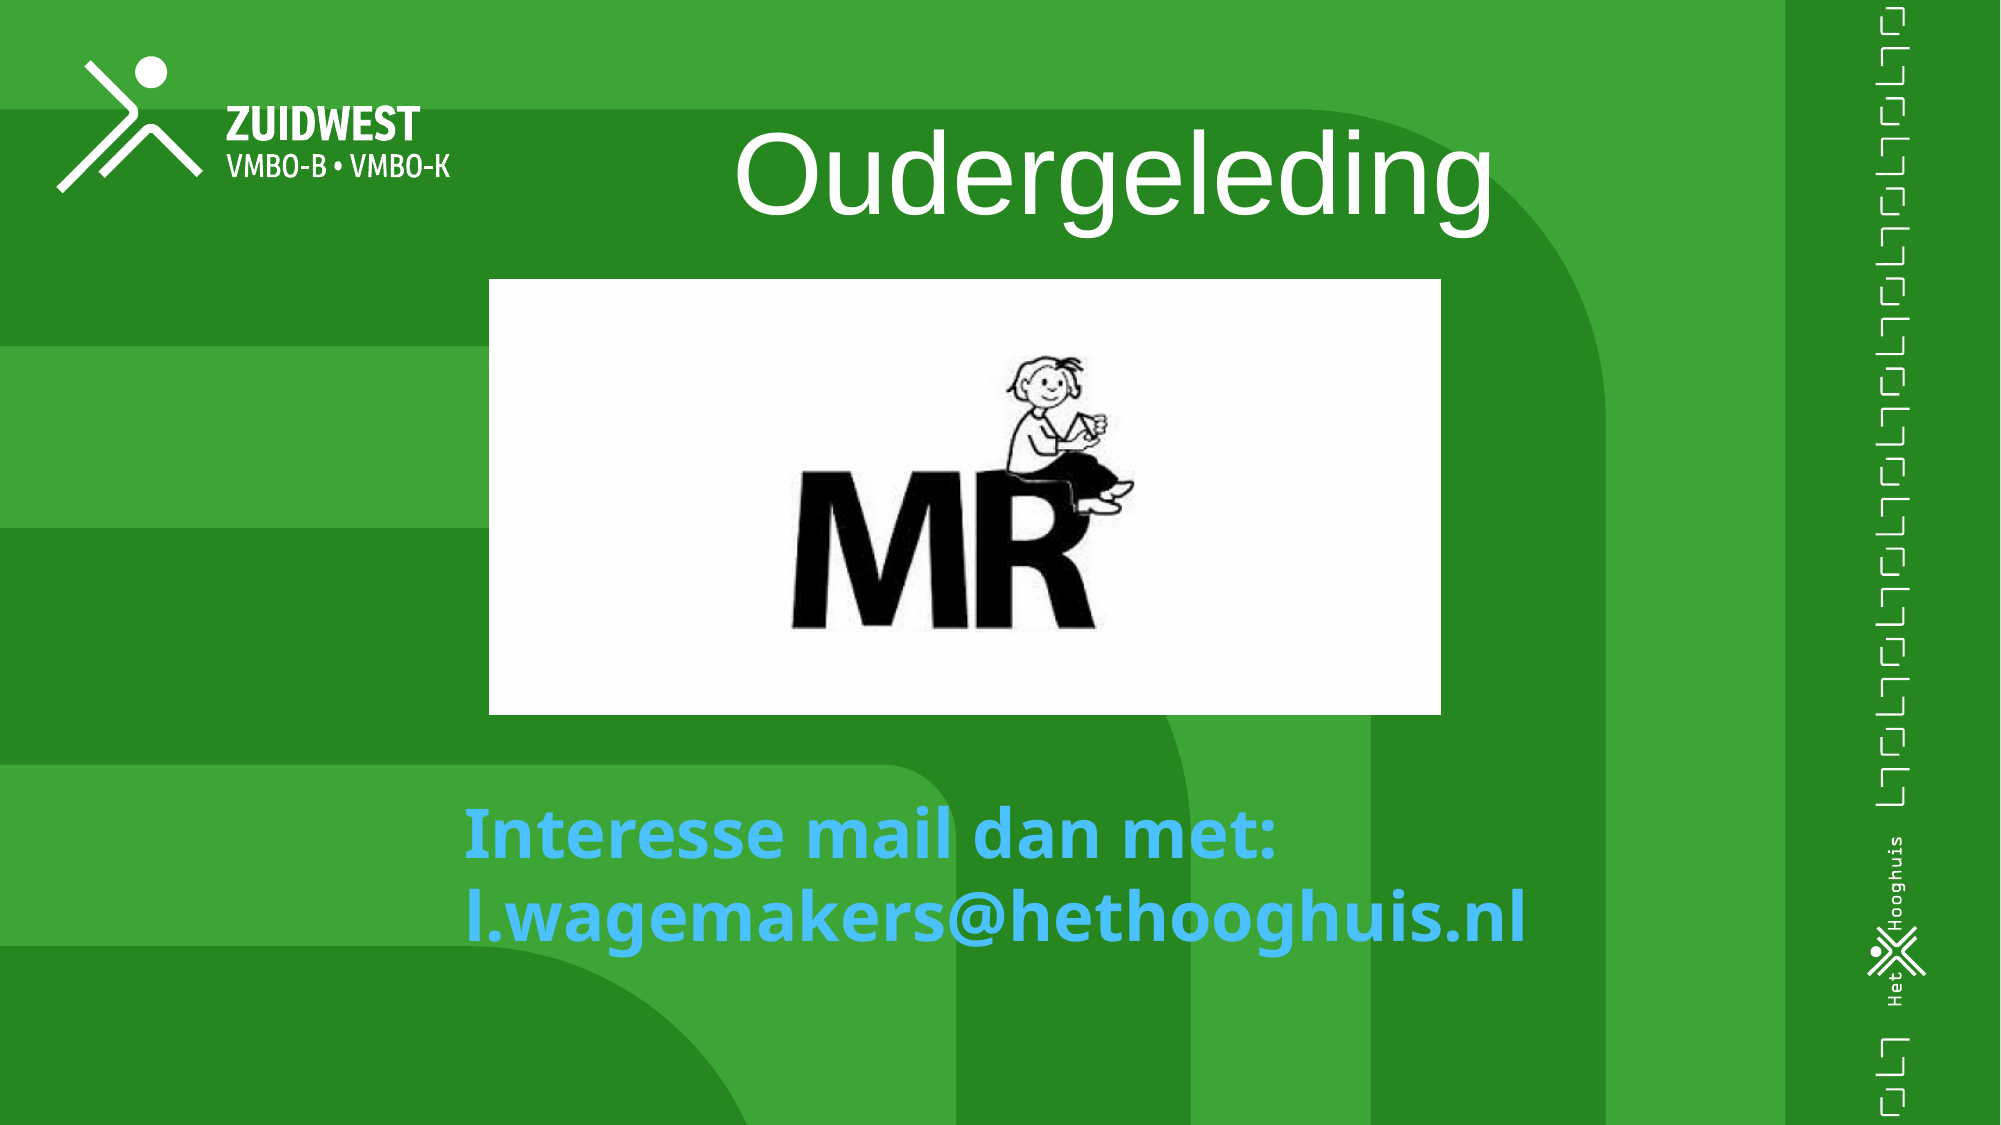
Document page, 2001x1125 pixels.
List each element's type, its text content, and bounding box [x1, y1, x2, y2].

picture [489, 279, 1441, 715]
text_box Oudergeleding [619, 70, 1505, 266]
text_box Interesse mail dan met: l.wagemakers@hethooghuis.nl [449, 700, 1545, 963]
